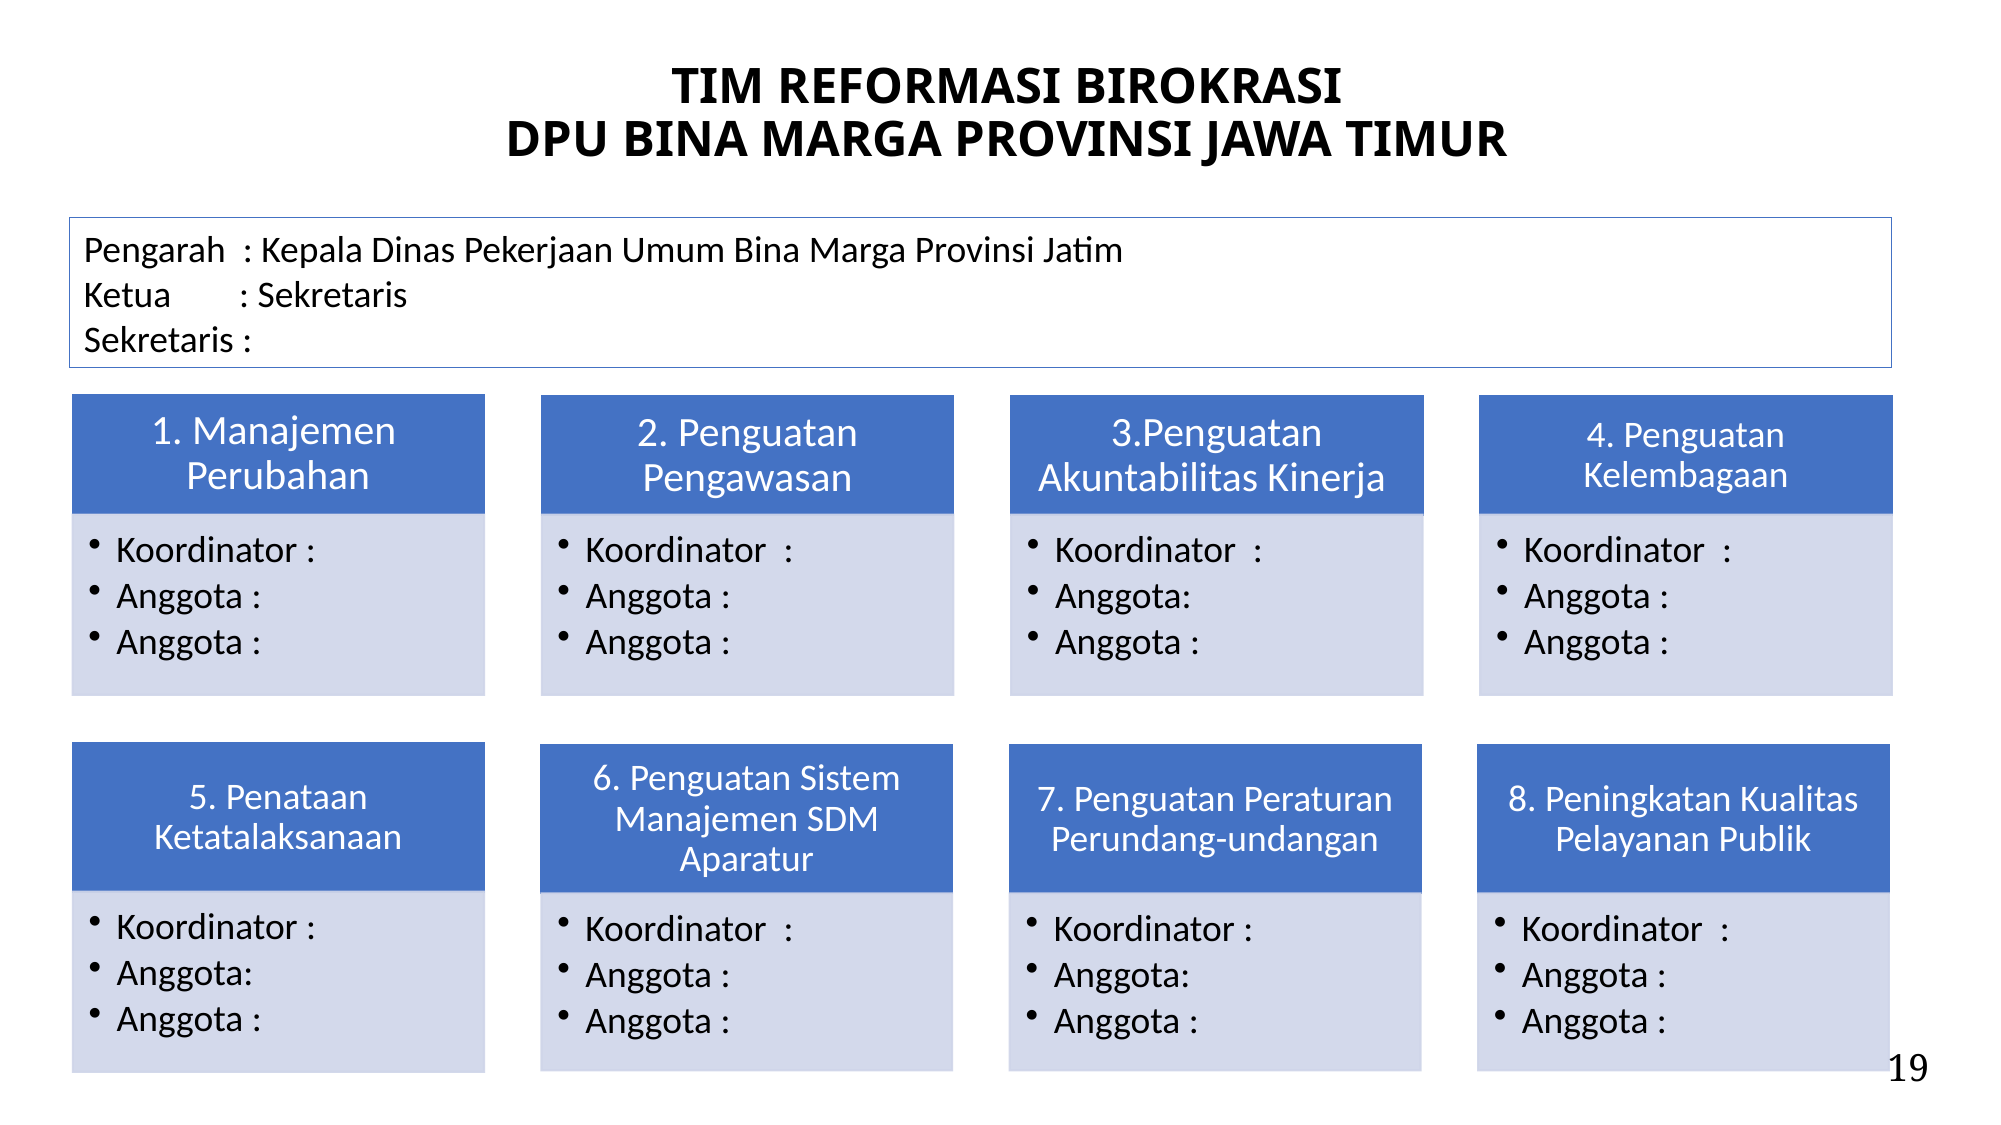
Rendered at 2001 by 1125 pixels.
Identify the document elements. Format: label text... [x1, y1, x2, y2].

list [71, 229, 1893, 749]
text_box Pengarah : Kepala Dinas Pekerjaan Umum Bina Marga Provinsi Jatim Ketua : Sekretaris Sekretaris : [69, 217, 1892, 368]
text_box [70, 744, 1892, 1071]
text_box 19 [1863, 1046, 1954, 1093]
title TIM REFORMASI BIROKRASI DPU BINA MARGA PROVINSI JAWA TIMUR [218, 53, 1796, 175]
